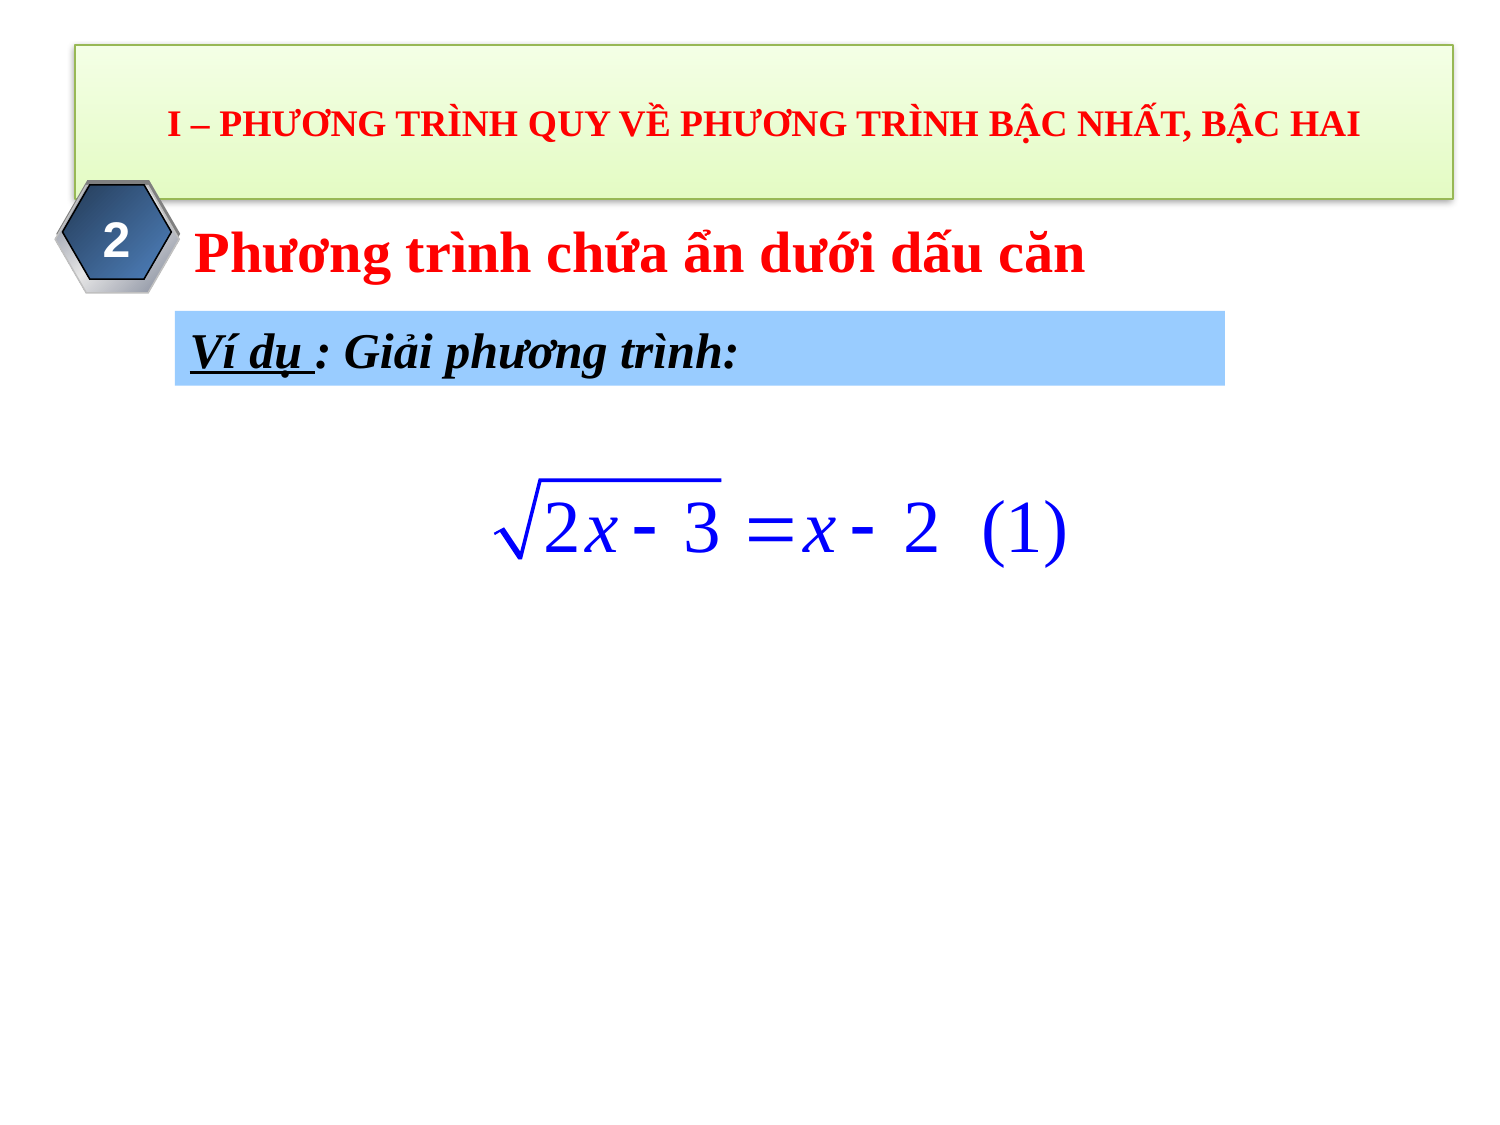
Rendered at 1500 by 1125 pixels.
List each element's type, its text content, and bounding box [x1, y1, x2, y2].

text_box Ví dụ : Giải phương trình: [174, 310, 1225, 386]
title I – PHƯƠNG TRÌNH QUY VỀ PHƯƠNG TRÌNH BẬC NHẤT, BẬC HAI [74, 44, 1454, 200]
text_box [480, 464, 1082, 584]
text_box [54, 179, 1108, 294]
